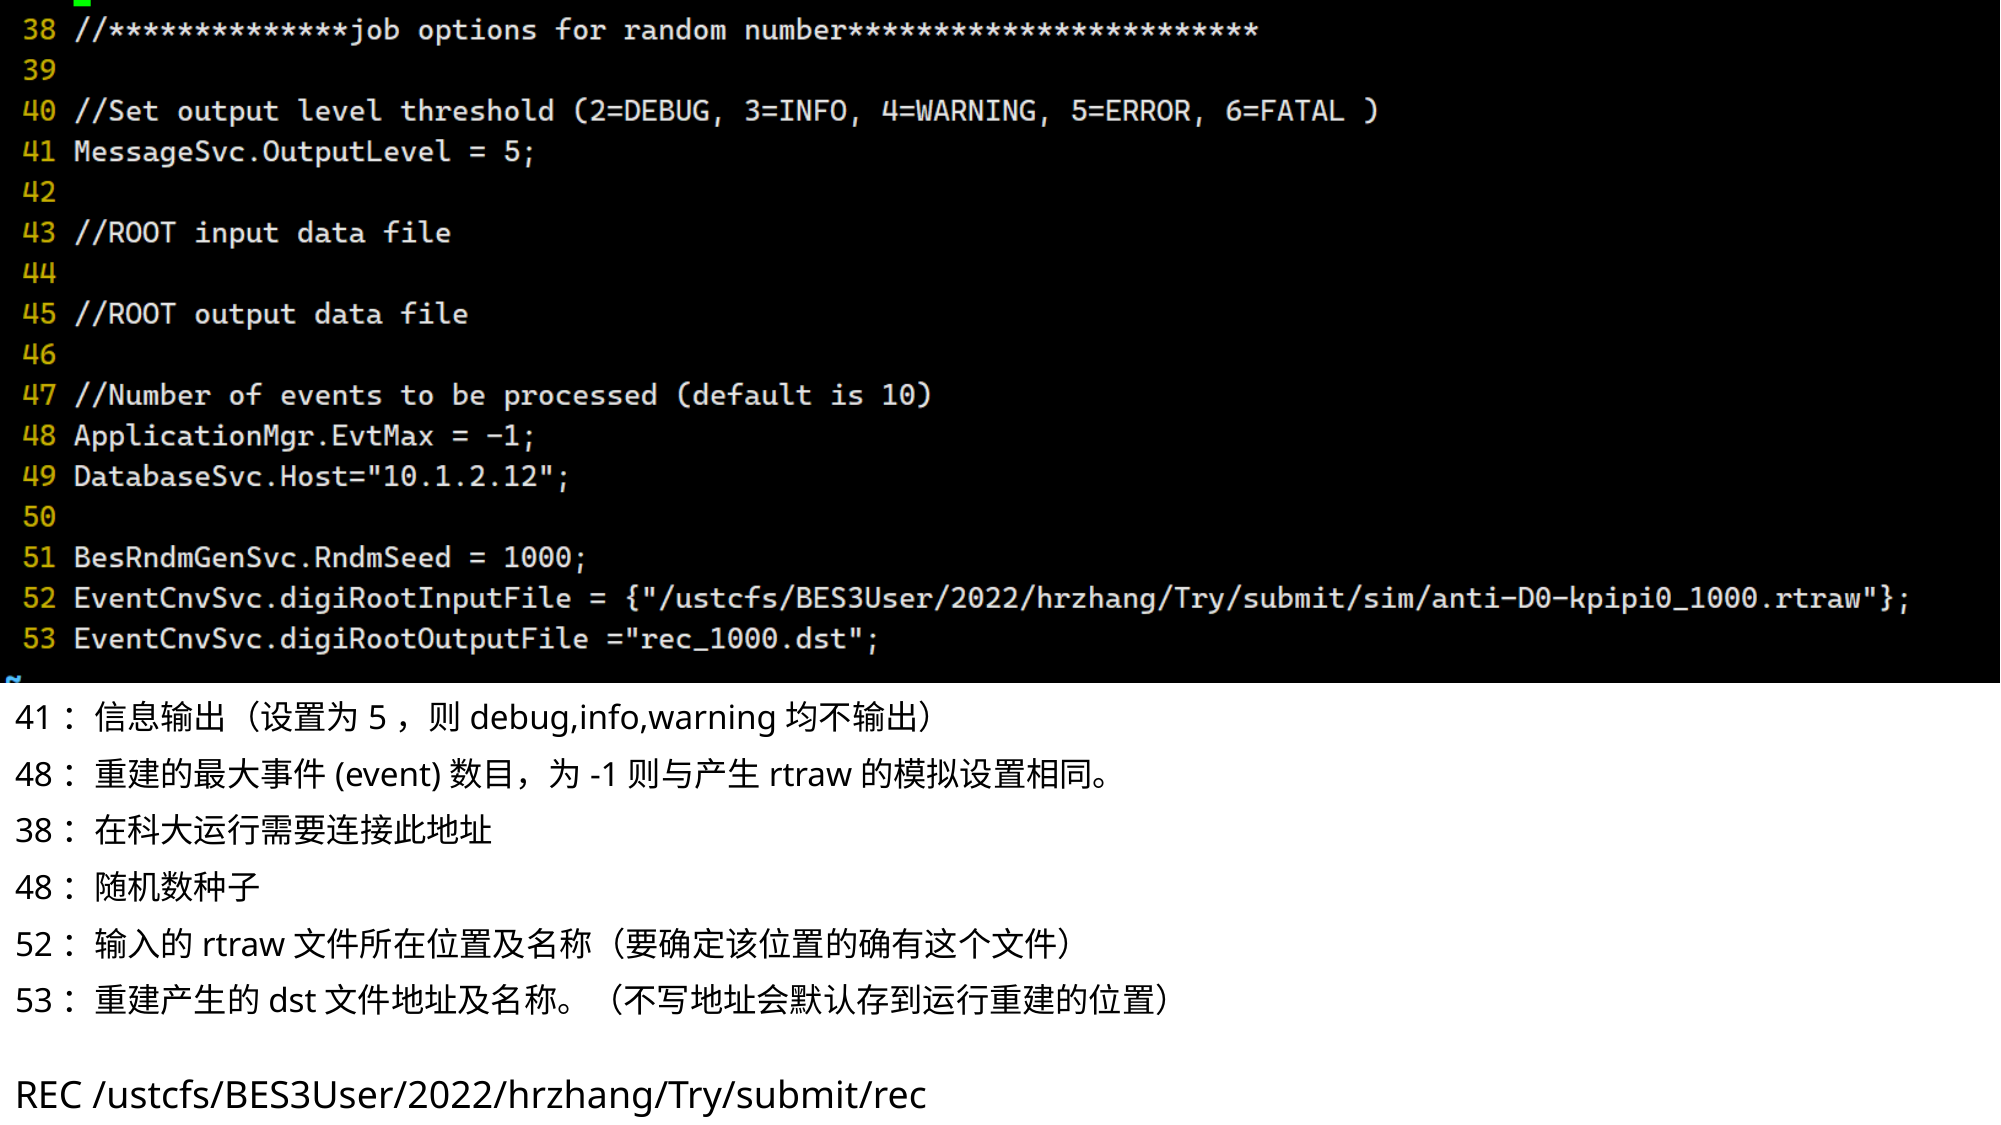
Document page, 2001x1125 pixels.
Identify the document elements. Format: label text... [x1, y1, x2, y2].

picture [0, 0, 2000, 683]
list 41：信息输出（设置为5，则debug,info,warning均不输出） 48：重建的最大事件(event)数目，为-1则与产生rtraw的模拟设置相同。 38：在科大运行需要连接此地址 48：随机数种子 52：输入的rtraw文件所在位置及名称（要确定该位置的确有这个文件） 53：重建产生的dst文件地址及名称。（不写地址会默认存到运行重建的位置） [0, 693, 1725, 1125]
text_box /ustcfs/BES3User/2022/hrzhang/Try/submit/rec [77, 1064, 942, 1124]
